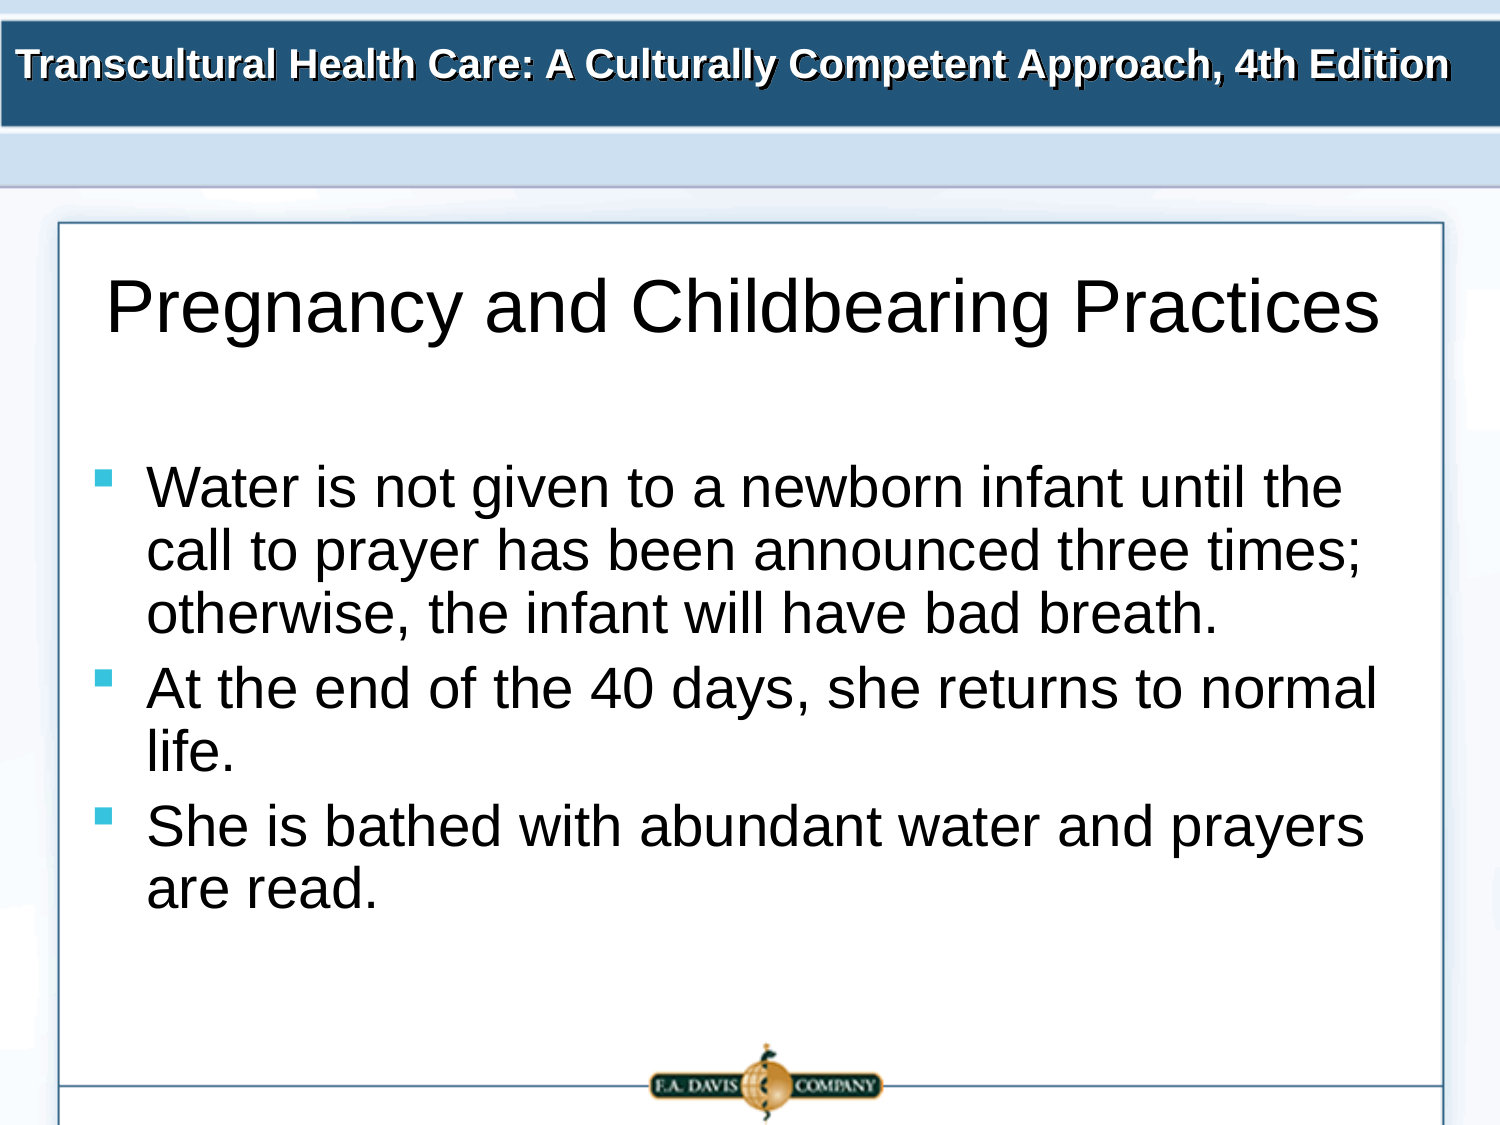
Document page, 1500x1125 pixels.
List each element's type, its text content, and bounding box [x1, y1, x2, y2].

picture [0, 0, 1500, 1125]
title Pregnancy and Childbearing Practices [74, 249, 1413, 401]
list Water is not given to a newborn infant until the call to prayer has been announced three times; otherwise, the infant will have bad breath. At the end of the 40 days, she returns to normal life. She is bathed with abundant water and prayers are read. [74, 449, 1442, 1038]
